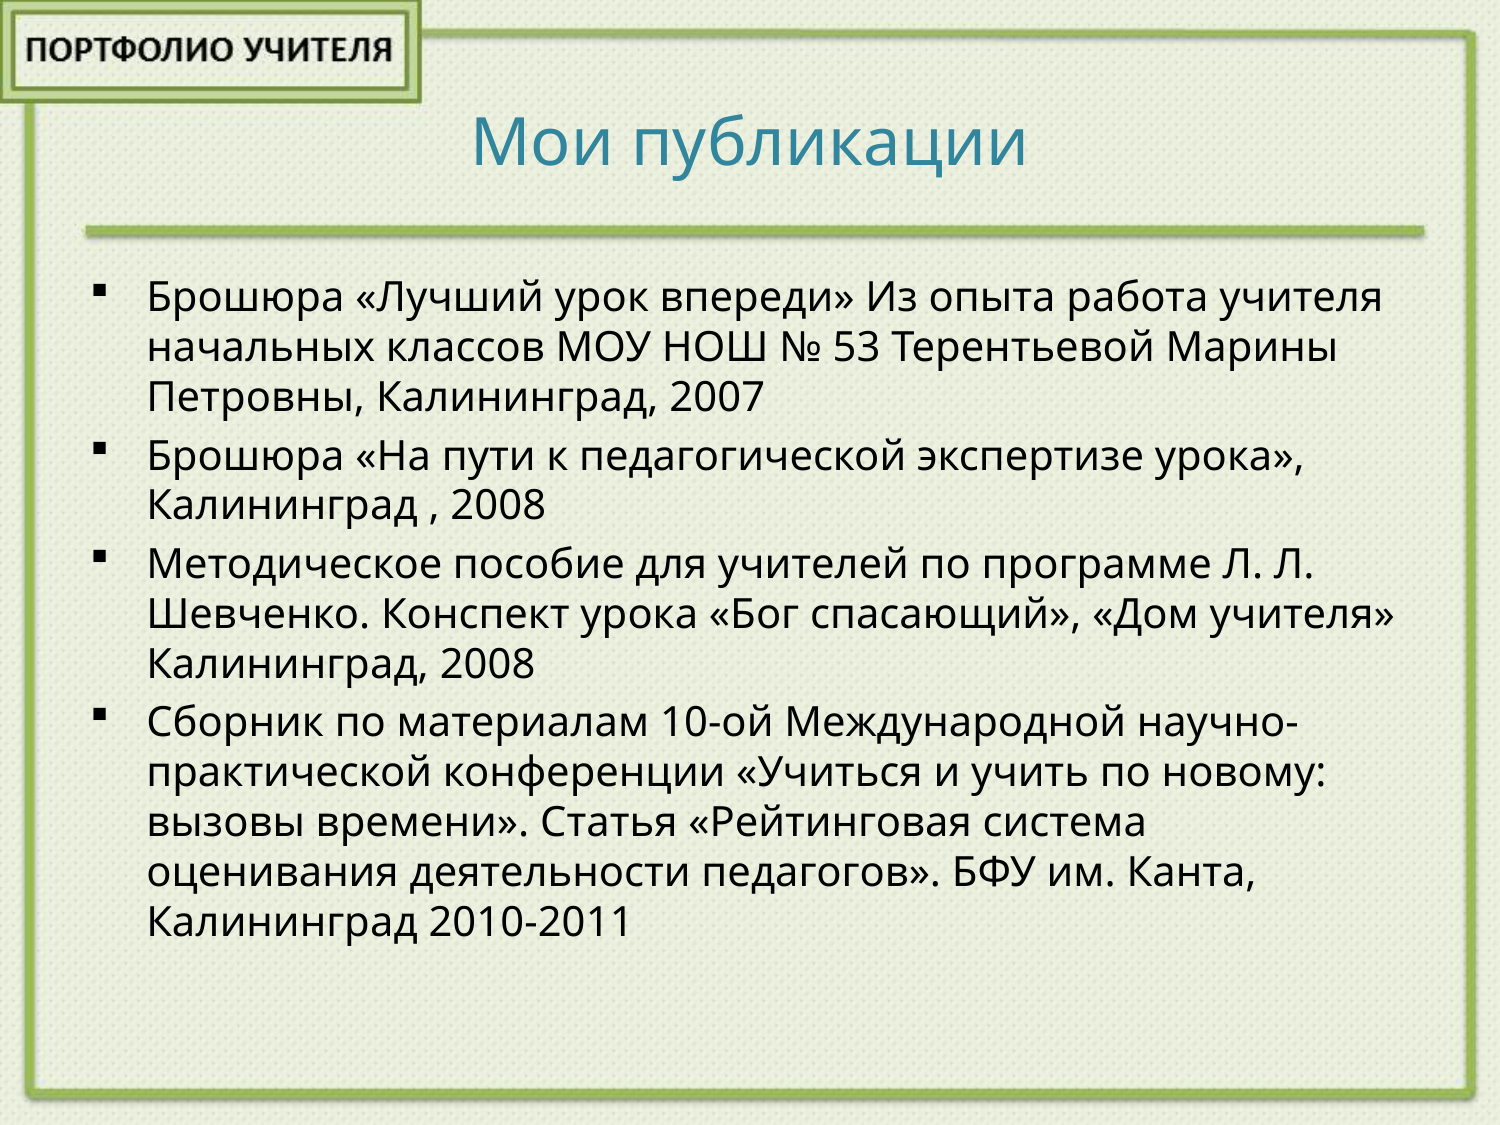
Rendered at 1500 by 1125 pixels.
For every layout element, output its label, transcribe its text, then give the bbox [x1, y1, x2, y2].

title Мои публикации [75, 45, 1425, 233]
picture [0, 0, 1500, 1125]
list Брошюра «Лучший урок впереди» Из опыта работа учителя начальных классов МОУ НОШ № 53 Терентьевой Марины Петровны, Калининград, 2007 Брошюра «На пути к педагогической экспертизе урока», Калининград , 2008 Методическое пособие для учителей по программе Л. Л. Шевченко. Конспект урока «Бог спасающий», «Дом учителя» Калининград, 2008 Сборник по материалам 10-ой Международной научно-практической конференции «Учиться и учить по новому: вызовы времени». Статья «Рейтинговая система оценивания деятельности педагогов». БФУ им. Канта, Калининград 2010-2011 [75, 262, 1425, 1005]
